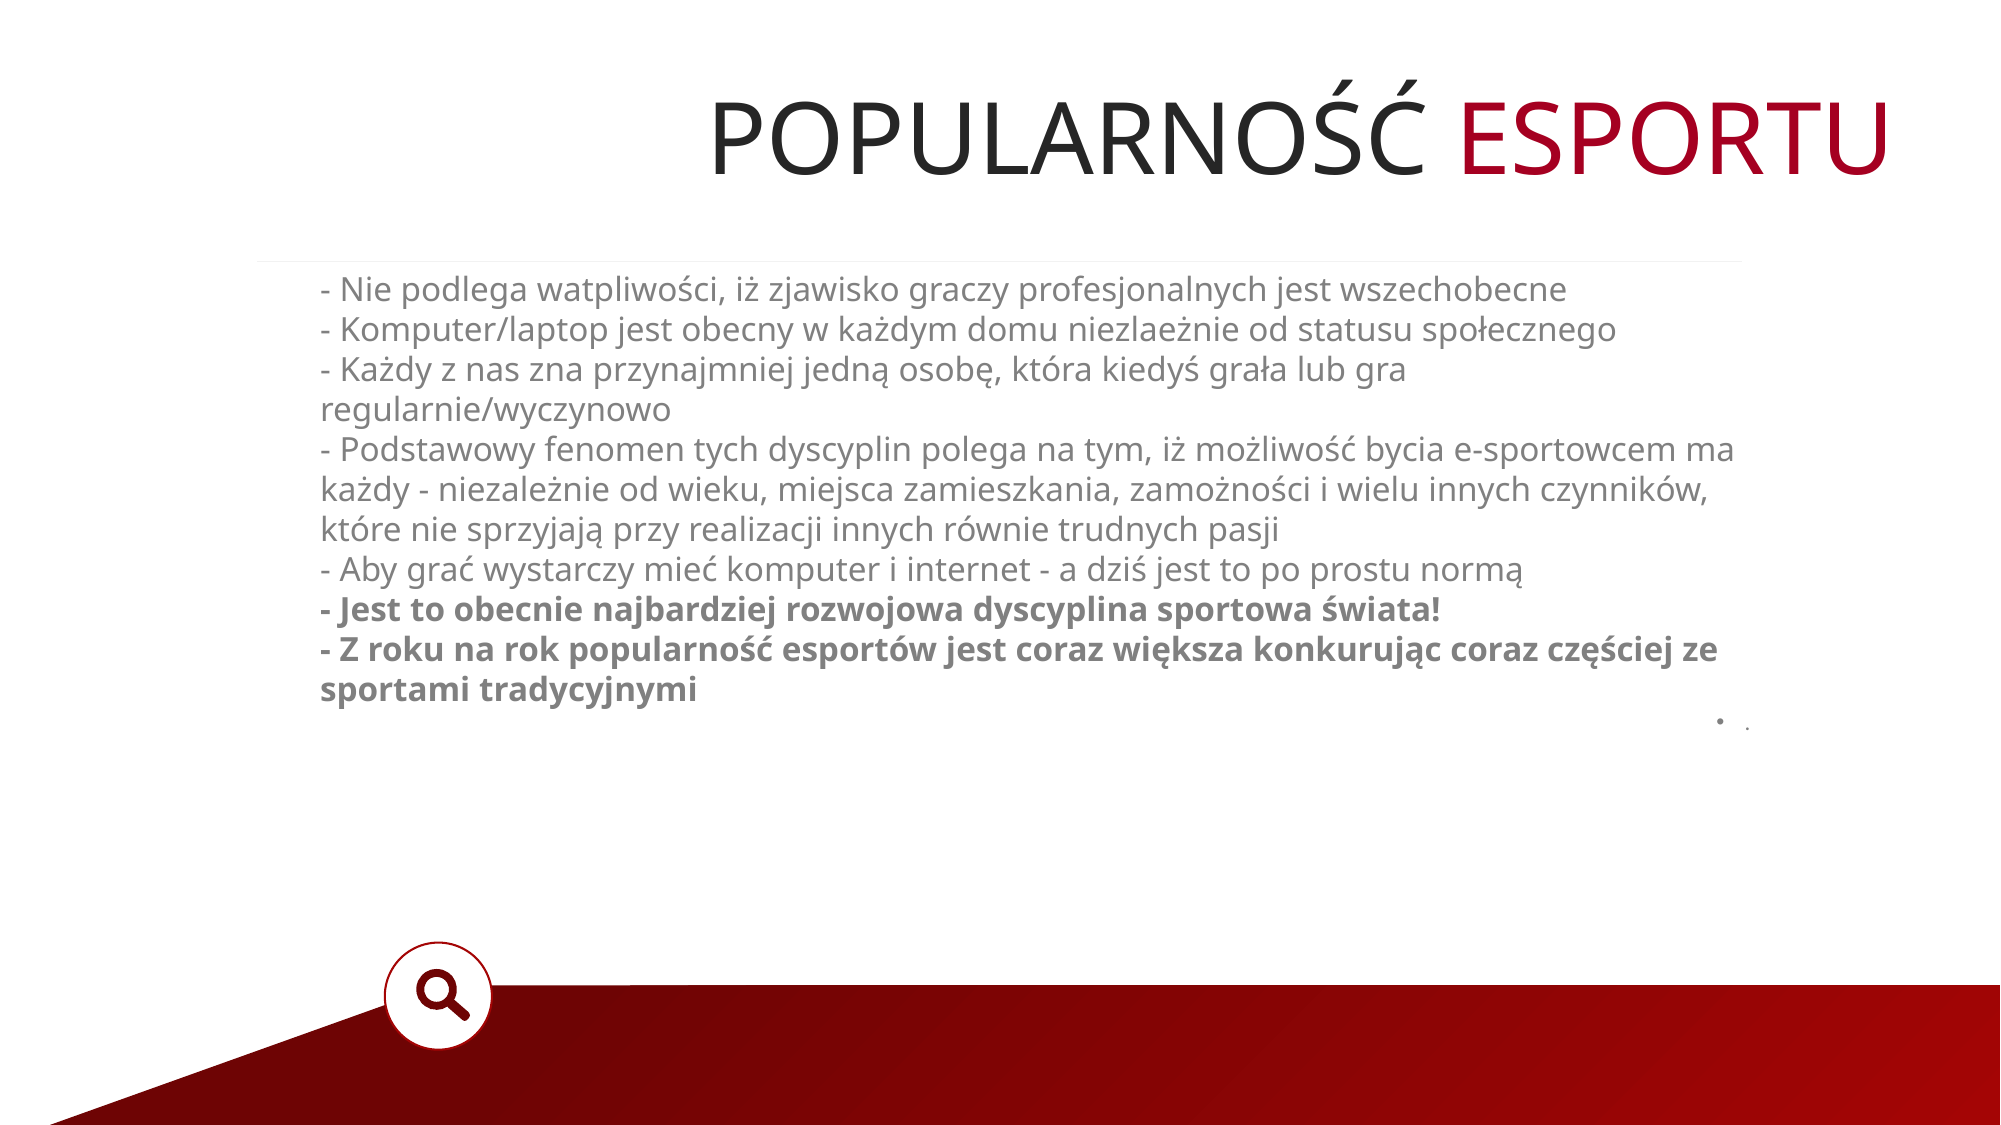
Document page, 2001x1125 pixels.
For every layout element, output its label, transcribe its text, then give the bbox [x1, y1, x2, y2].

text_box - Nie podlega watpliwości, iż zjawisko graczy profesjonalnych jest wszechobecne - Komputer/laptop jest obecny w każdym domu niezlaeżnie od statusu społecznego - Każdy z nas zna przynajmniej jedną osobę, która kiedyś grała lub gra regularnie/wyczynowo - Podstawowy fenomen tych dyscyplin polega na tym, iż możliwość bycia e-sportowcem ma każdy - niezależnie od wieku, miejsca zamieszkania, zamożności i wielu innych czynników, które nie sprzyjają przy realizacji innych równie trudnych pasji - Aby grać wystarczy mieć komputer i internet - a dziś jest to po prostu normą - Jest to obecnie najbardziej rozwojowa dyscyplina sportowa świata! - Z roku na rok popularność esportów jest coraz większa konkurując coraz częściej ze sportami tradycyjnymi . [257, 261, 1758, 743]
text_box [416, 968, 471, 1021]
text_box POPULARNOŚĆ ESPORTU [691, 66, 1910, 202]
text_box [49, 984, 2000, 1125]
text_box [383, 941, 493, 1051]
